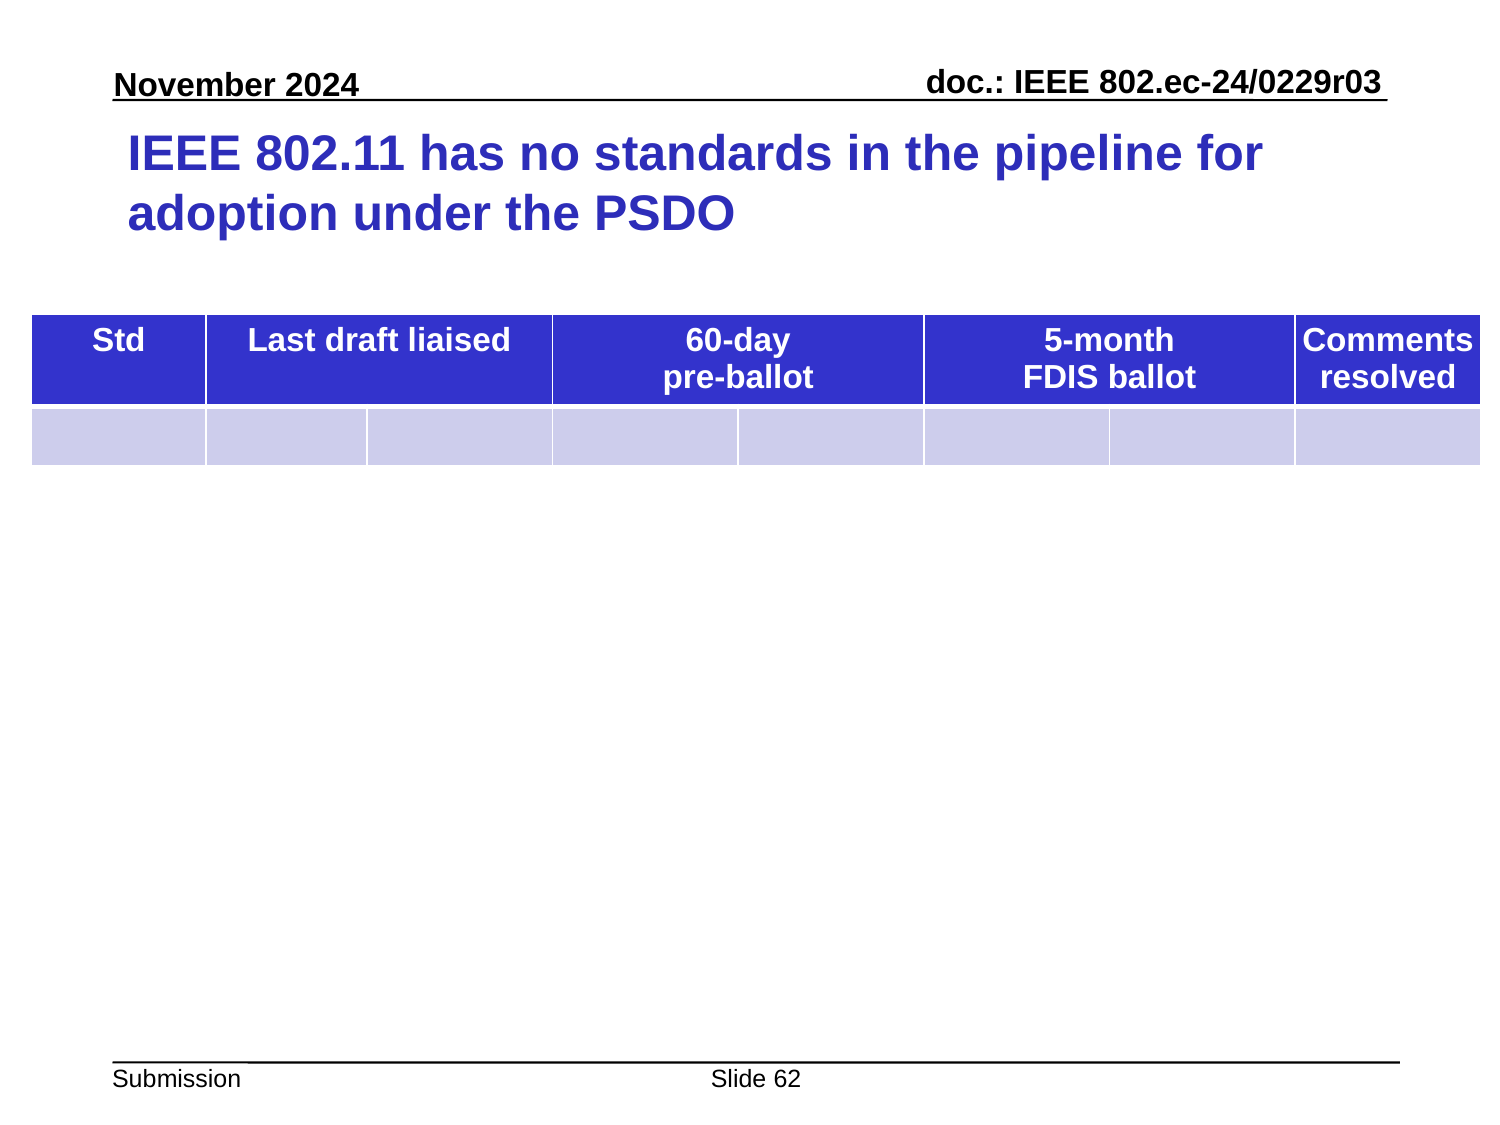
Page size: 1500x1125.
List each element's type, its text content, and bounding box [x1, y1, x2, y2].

table_cell [32, 409, 205, 465]
table_cell [1110, 409, 1294, 465]
table_header Comments resolved [1296, 315, 1480, 404]
title IEEE 802.11 has no standards in the pipeline for adoption under the PSDO [112, 112, 1388, 288]
table_cell [207, 409, 366, 465]
table_cell [925, 409, 1109, 465]
table_cell [553, 409, 737, 465]
slide_number Slide 62 [709, 1061, 803, 1093]
table_header Last draft liaised [207, 315, 552, 404]
table_cell [1296, 409, 1480, 465]
table_cell [368, 409, 552, 465]
table_cell [739, 409, 923, 465]
table_header Std [32, 315, 205, 404]
table_header 5-month FDIS ballot [925, 315, 1294, 404]
table_header 60-day pre-ballot [553, 315, 923, 404]
